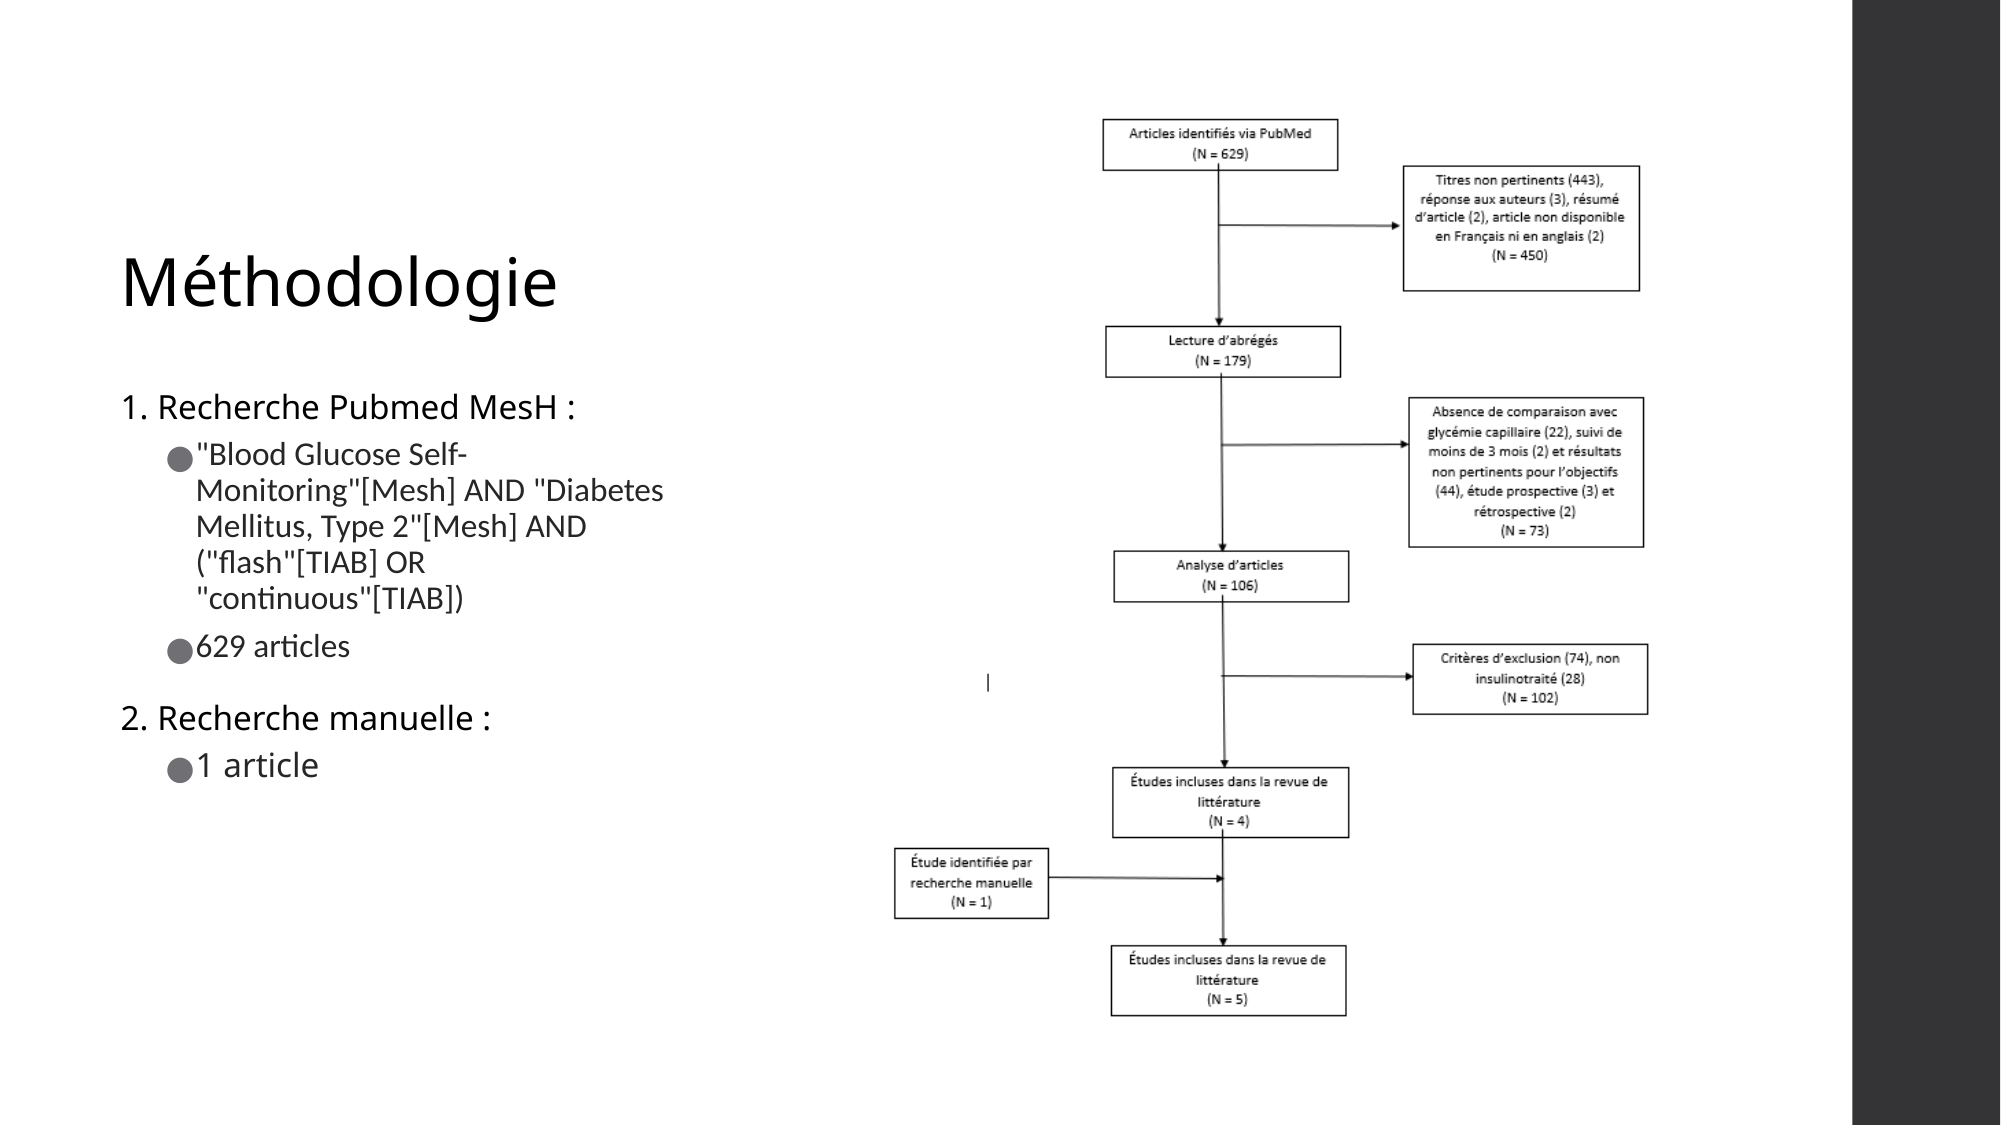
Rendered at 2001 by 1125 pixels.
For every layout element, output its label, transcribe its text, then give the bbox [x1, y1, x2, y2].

list 1. Recherche Pubmed MesH : "Blood Glucose Self-Monitoring"[Mesh] AND "Diabetes Mellitus, Type 2"[Mesh] AND ("flash"[TIAB] OR "continuous"[TIAB]) 629 articles 2. Recherche manuelle : 1 article [105, 381, 711, 1014]
picture [871, 104, 1666, 1022]
title Méthodologie [105, 104, 711, 329]
